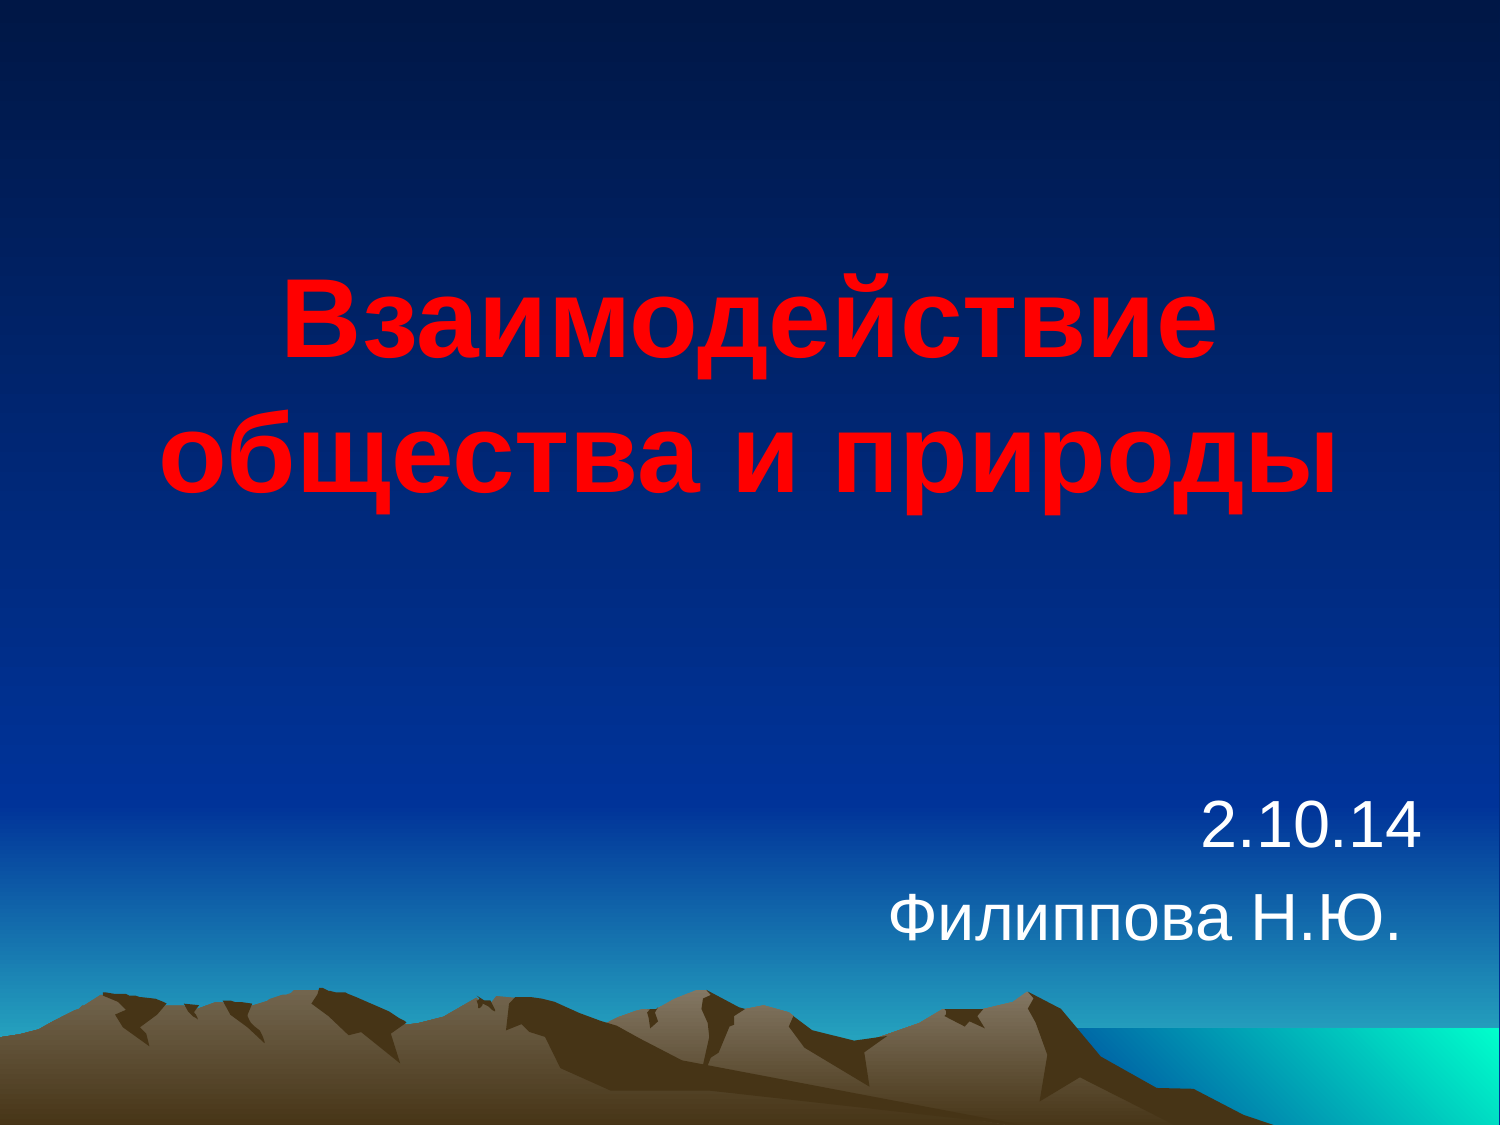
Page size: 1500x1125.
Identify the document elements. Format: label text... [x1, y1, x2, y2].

subtitle 2.10.14 Филиппова Н.Ю. [74, 773, 1438, 1079]
title Взаимодействие общества и природы [75, 237, 1425, 523]
